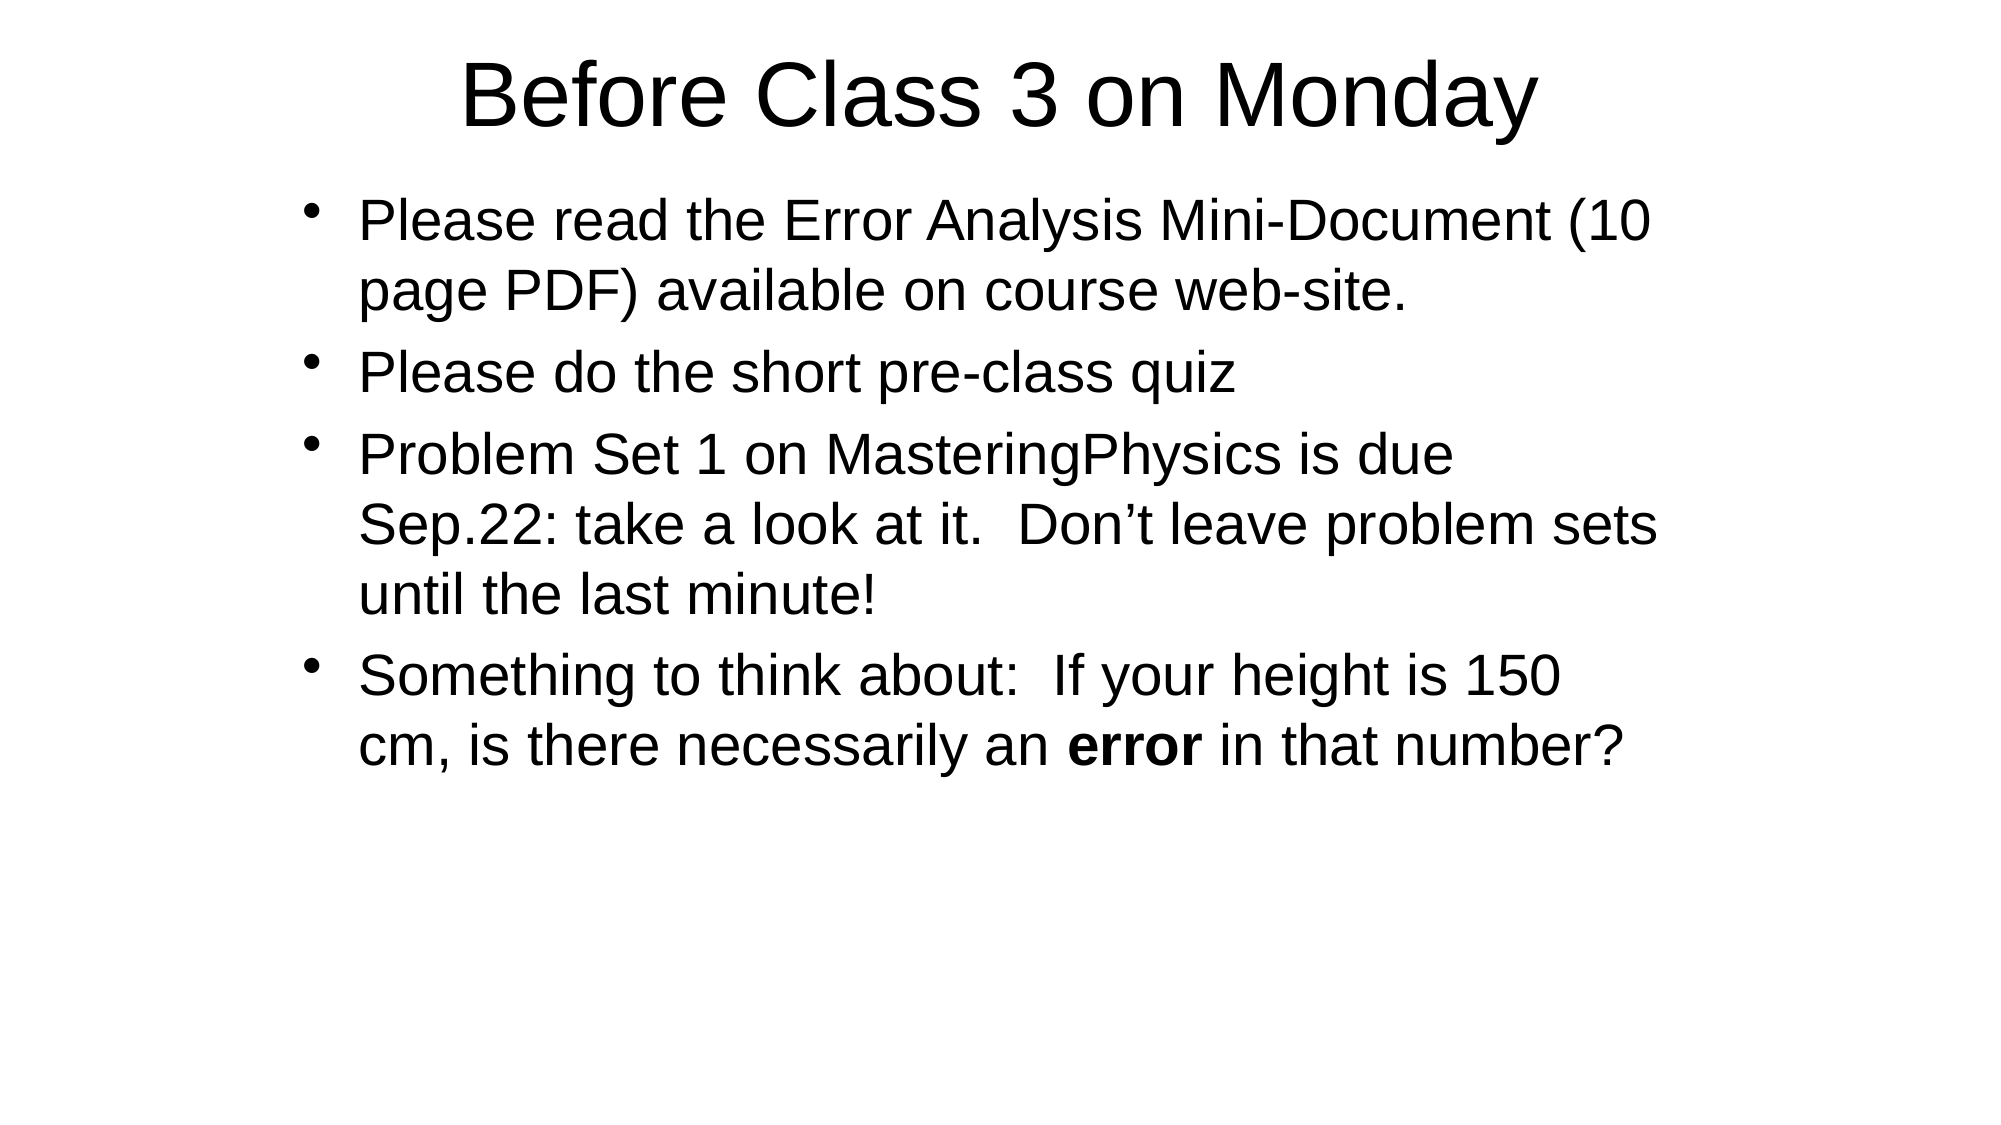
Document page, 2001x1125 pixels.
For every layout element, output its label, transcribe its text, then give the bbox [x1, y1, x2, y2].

title Before Class 3 on Monday [324, 24, 1676, 156]
list Please read the Error Analysis Mini-Document (10 page PDF) available on course web-site. Please do the short pre-class quiz Problem Set 1 on MasteringPhysics is due Sep.22: take a look at it. Don’t leave problem sets until the last minute! Something to think about: If your height is 150 cm, is there necessarily an error in that number? [287, 174, 1688, 1038]
